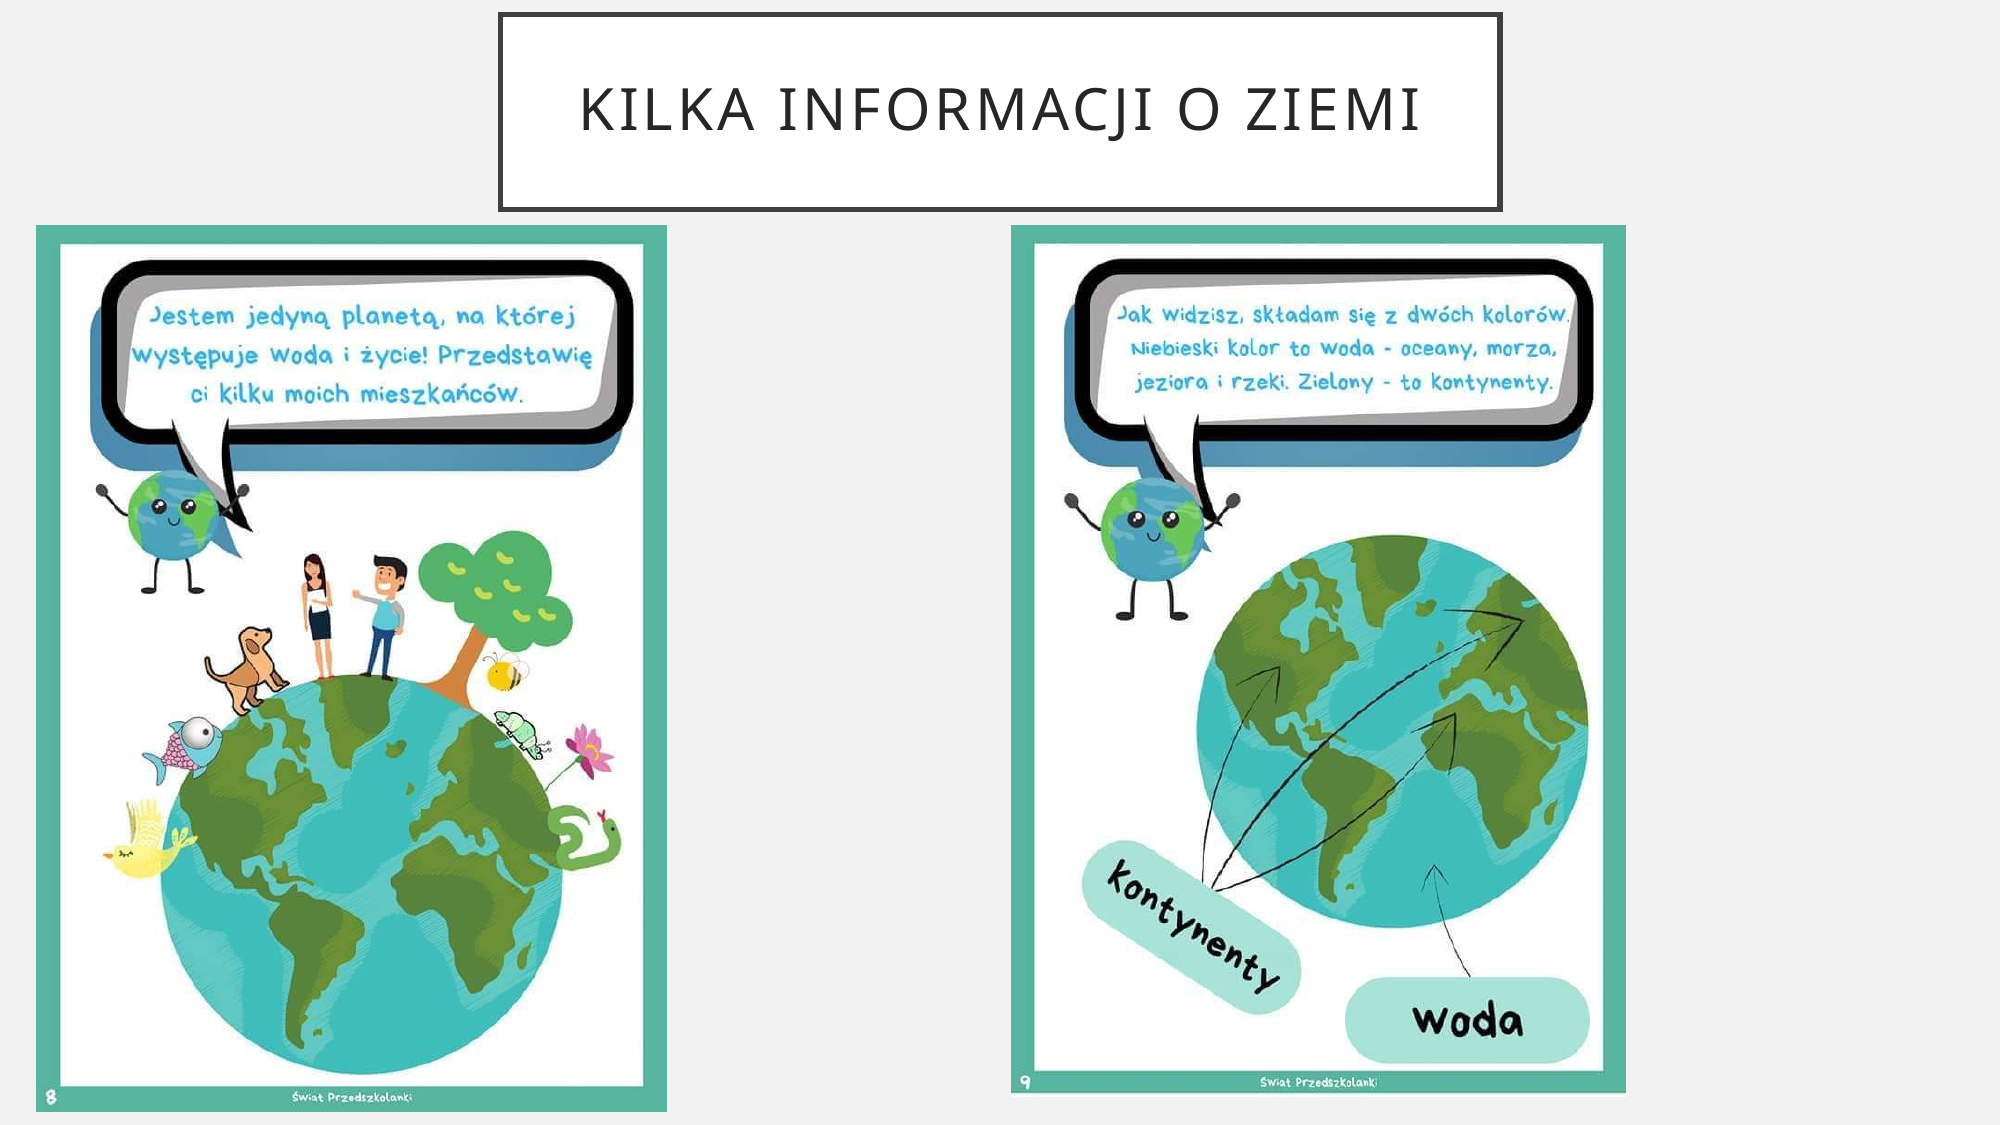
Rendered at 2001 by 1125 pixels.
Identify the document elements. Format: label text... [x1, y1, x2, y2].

title Kilka informacji o ziemi [498, 12, 1503, 212]
picture [1011, 225, 1626, 1097]
picture [36, 225, 667, 1112]
